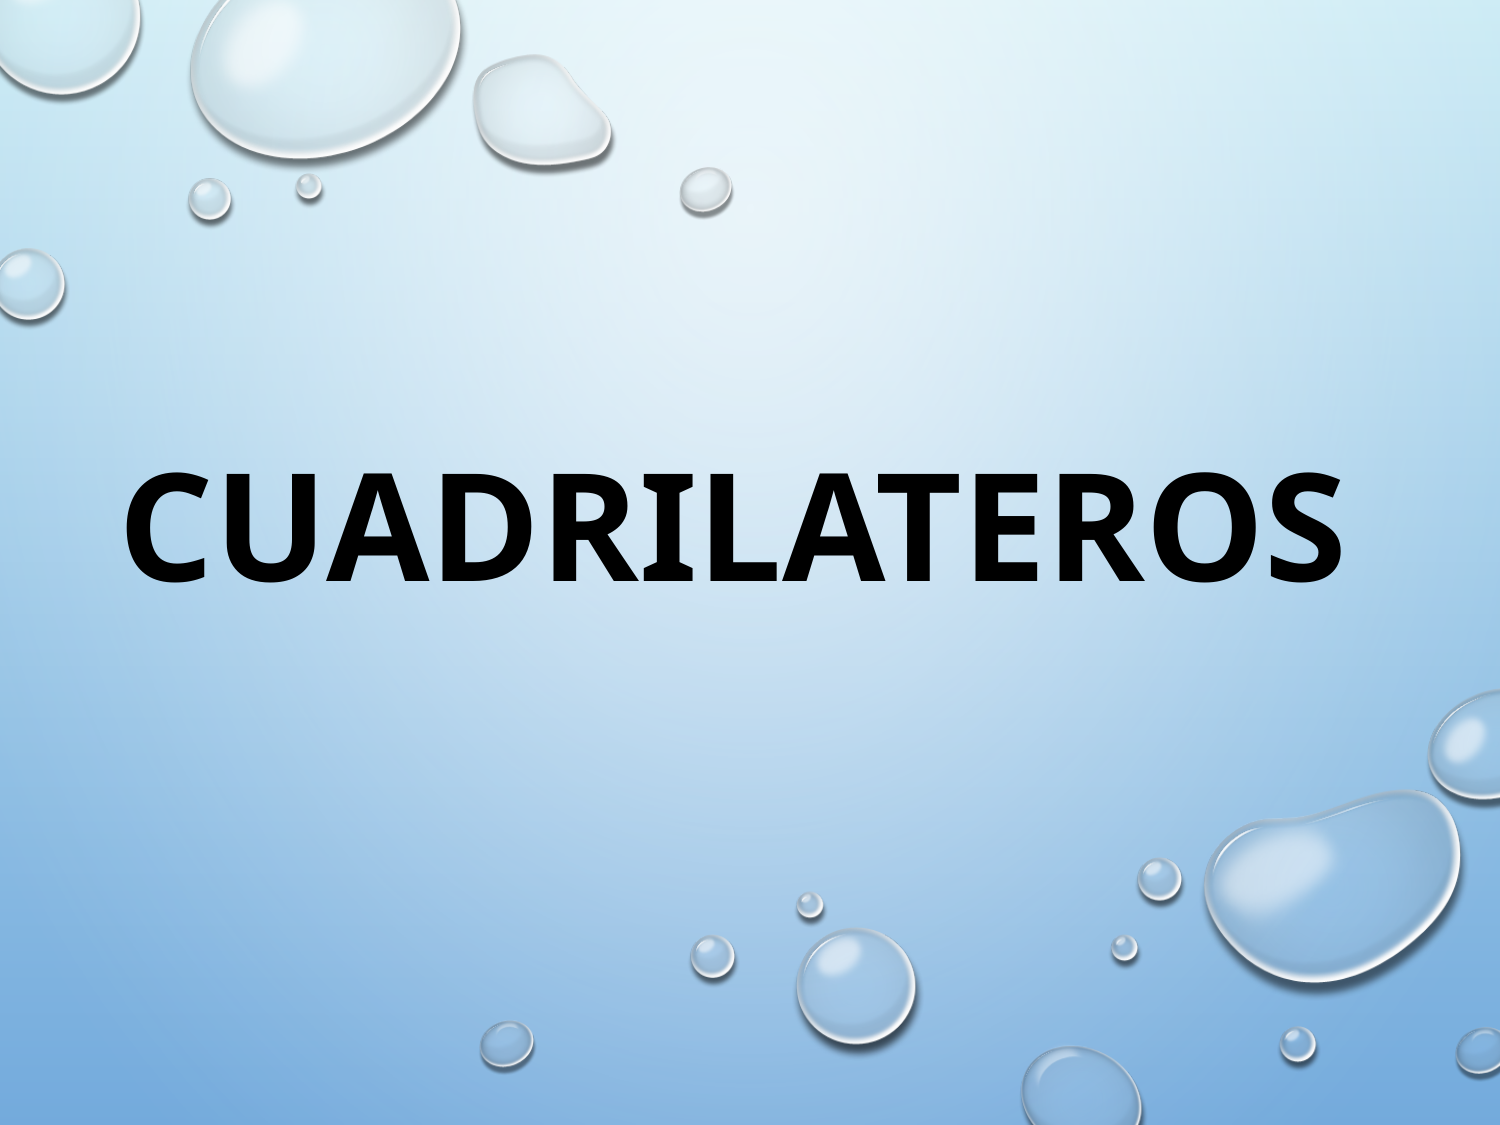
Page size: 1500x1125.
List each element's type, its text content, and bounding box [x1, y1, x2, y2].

picture [0, 0, 1500, 1125]
title CUADRILATEROS [41, 443, 1461, 622]
